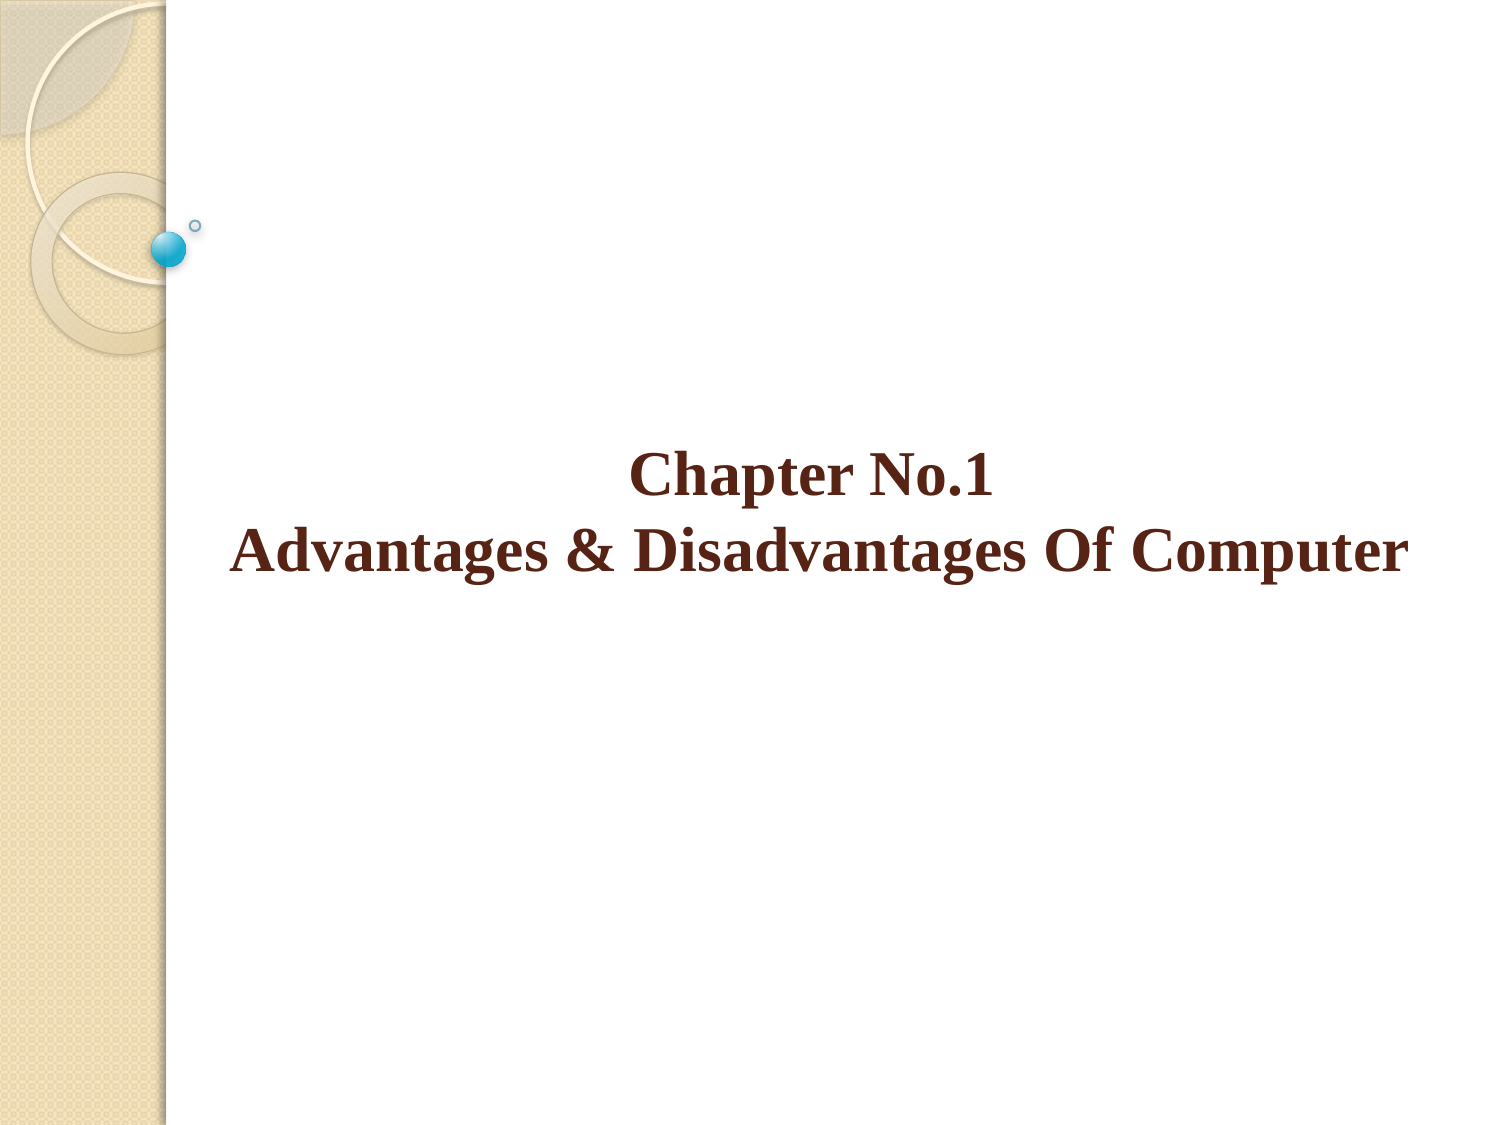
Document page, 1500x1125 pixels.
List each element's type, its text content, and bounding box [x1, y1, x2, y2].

title Chapter No.1 Advantages & Disadvantages Of Computer [212, 350, 1428, 592]
